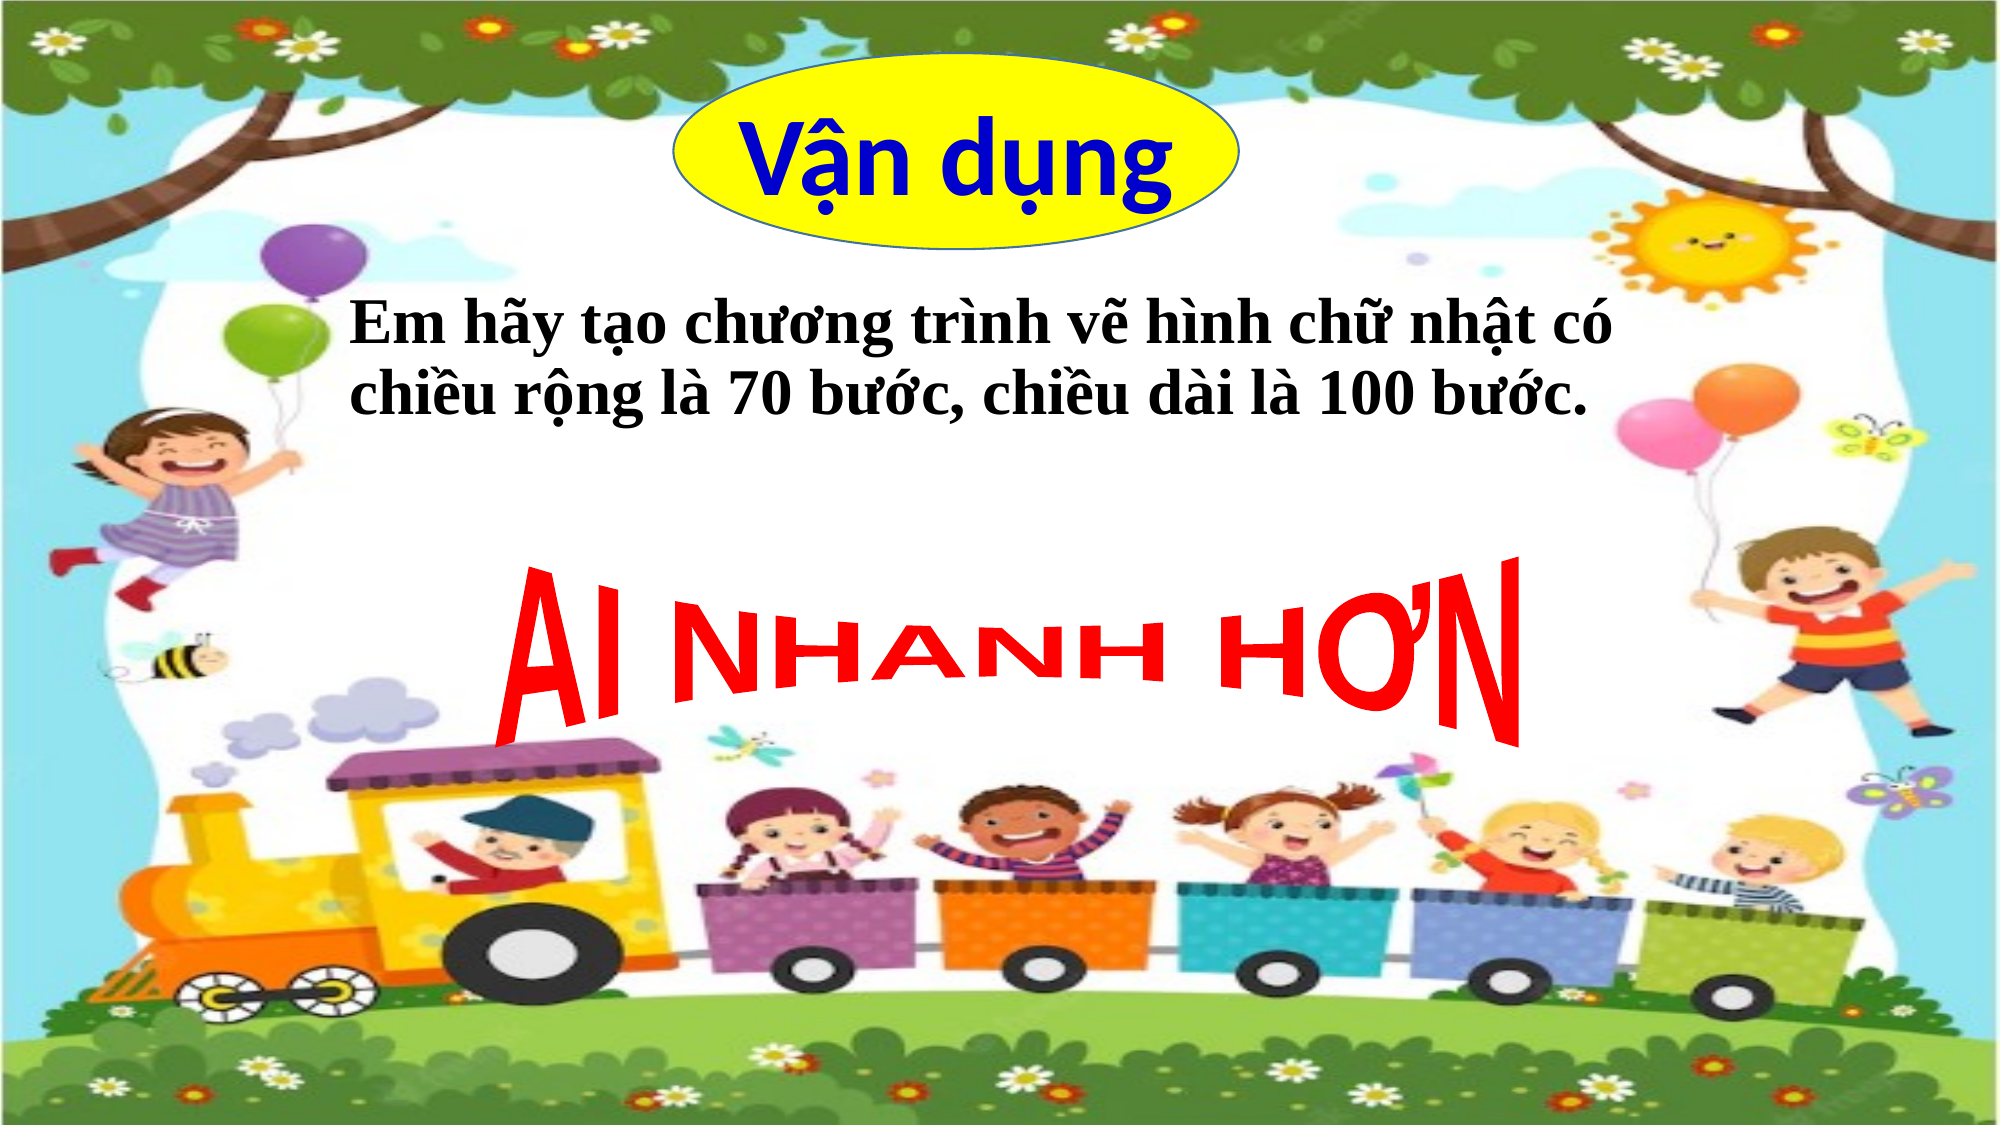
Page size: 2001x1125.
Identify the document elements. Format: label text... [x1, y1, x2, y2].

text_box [673, 52, 1239, 250]
title Em hãy tạo chương trình vẽ hình chữ nhật có chiều rộng là 70 bước, chiều dài là 100 bước. [334, 249, 1680, 467]
picture [0, 0, 2001, 1125]
